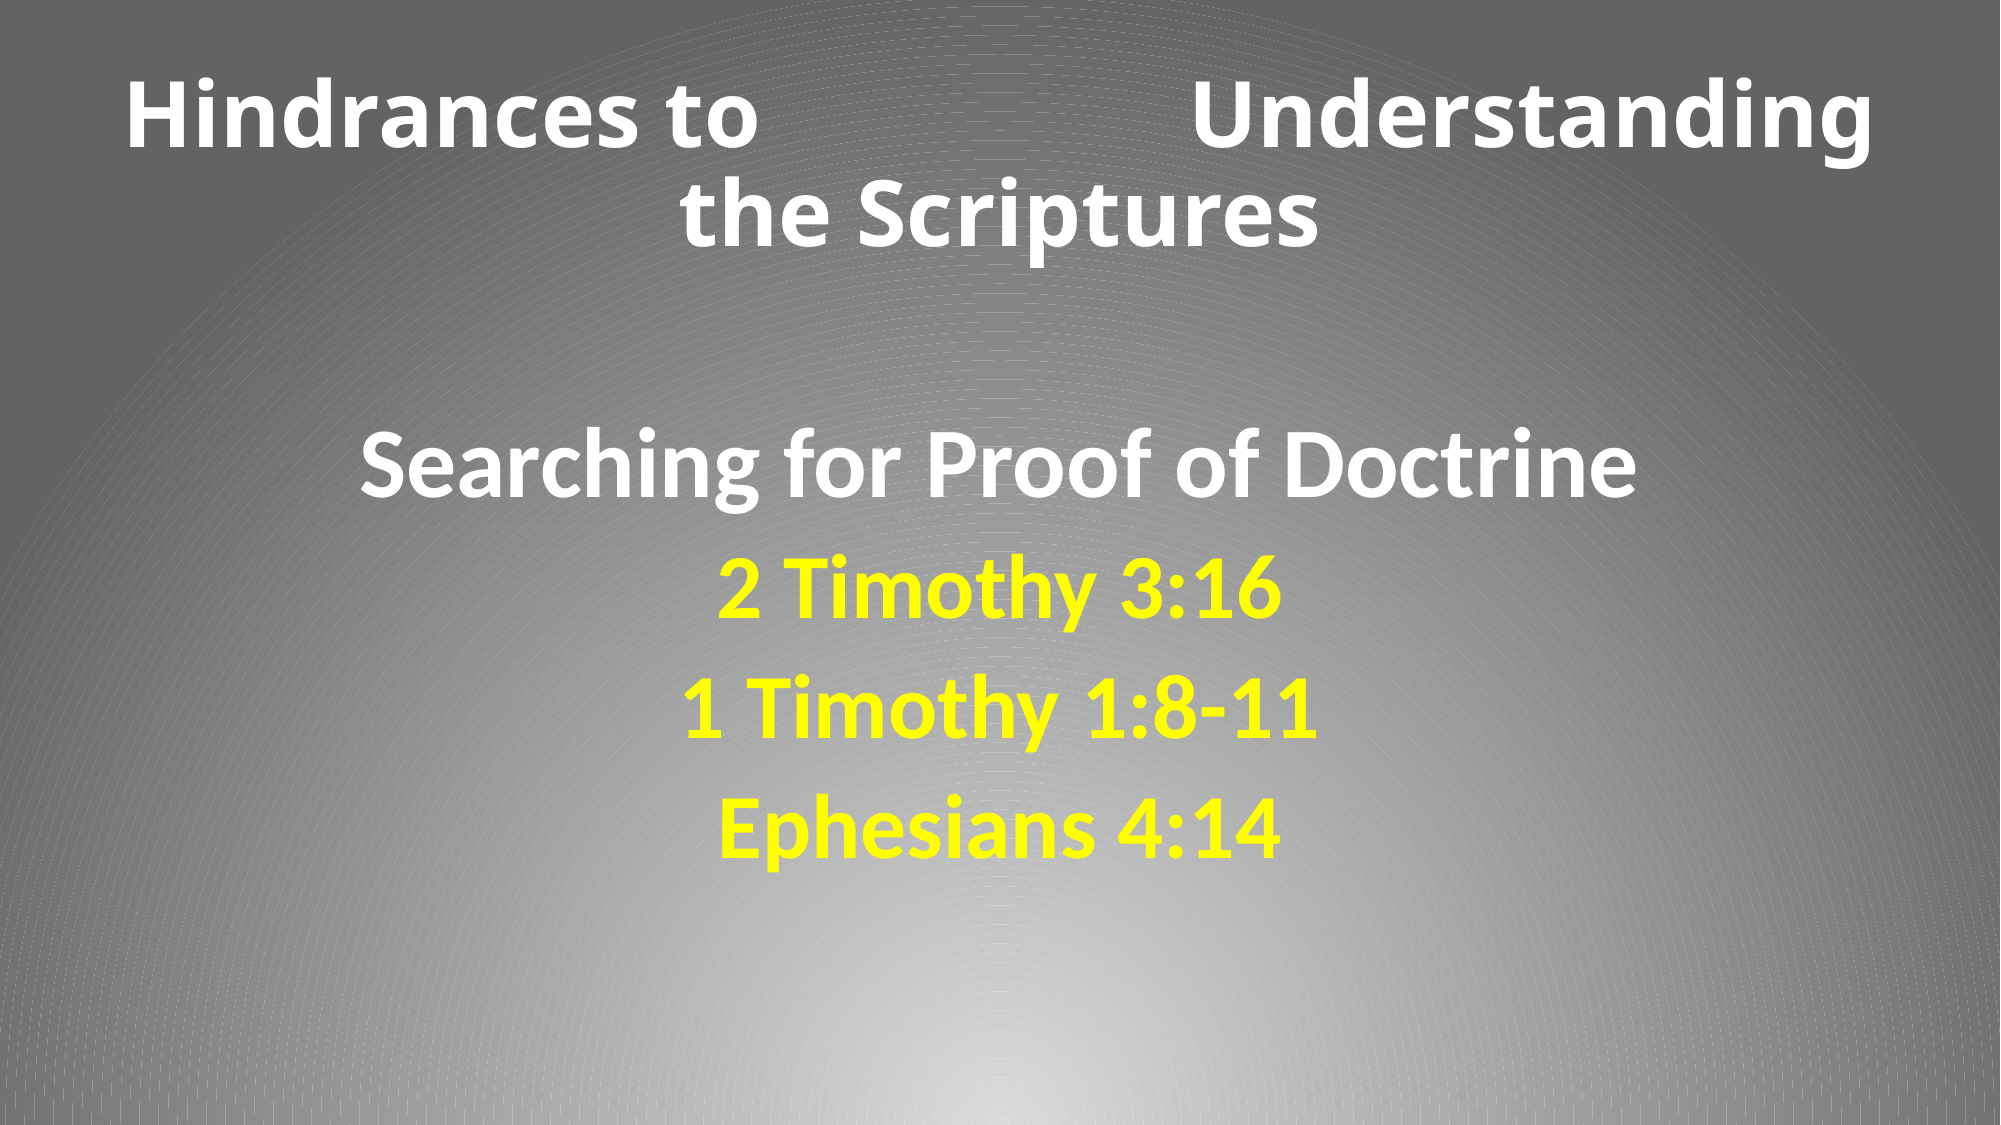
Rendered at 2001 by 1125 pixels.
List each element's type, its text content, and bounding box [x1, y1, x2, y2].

list Searching for Proof of Doctrine 2 Timothy 3:16 1 Timothy 1:8-11 Ephesians 4:14 [45, 403, 1955, 1066]
title Hindrances to Understanding the Scriptures [45, 58, 1955, 277]
